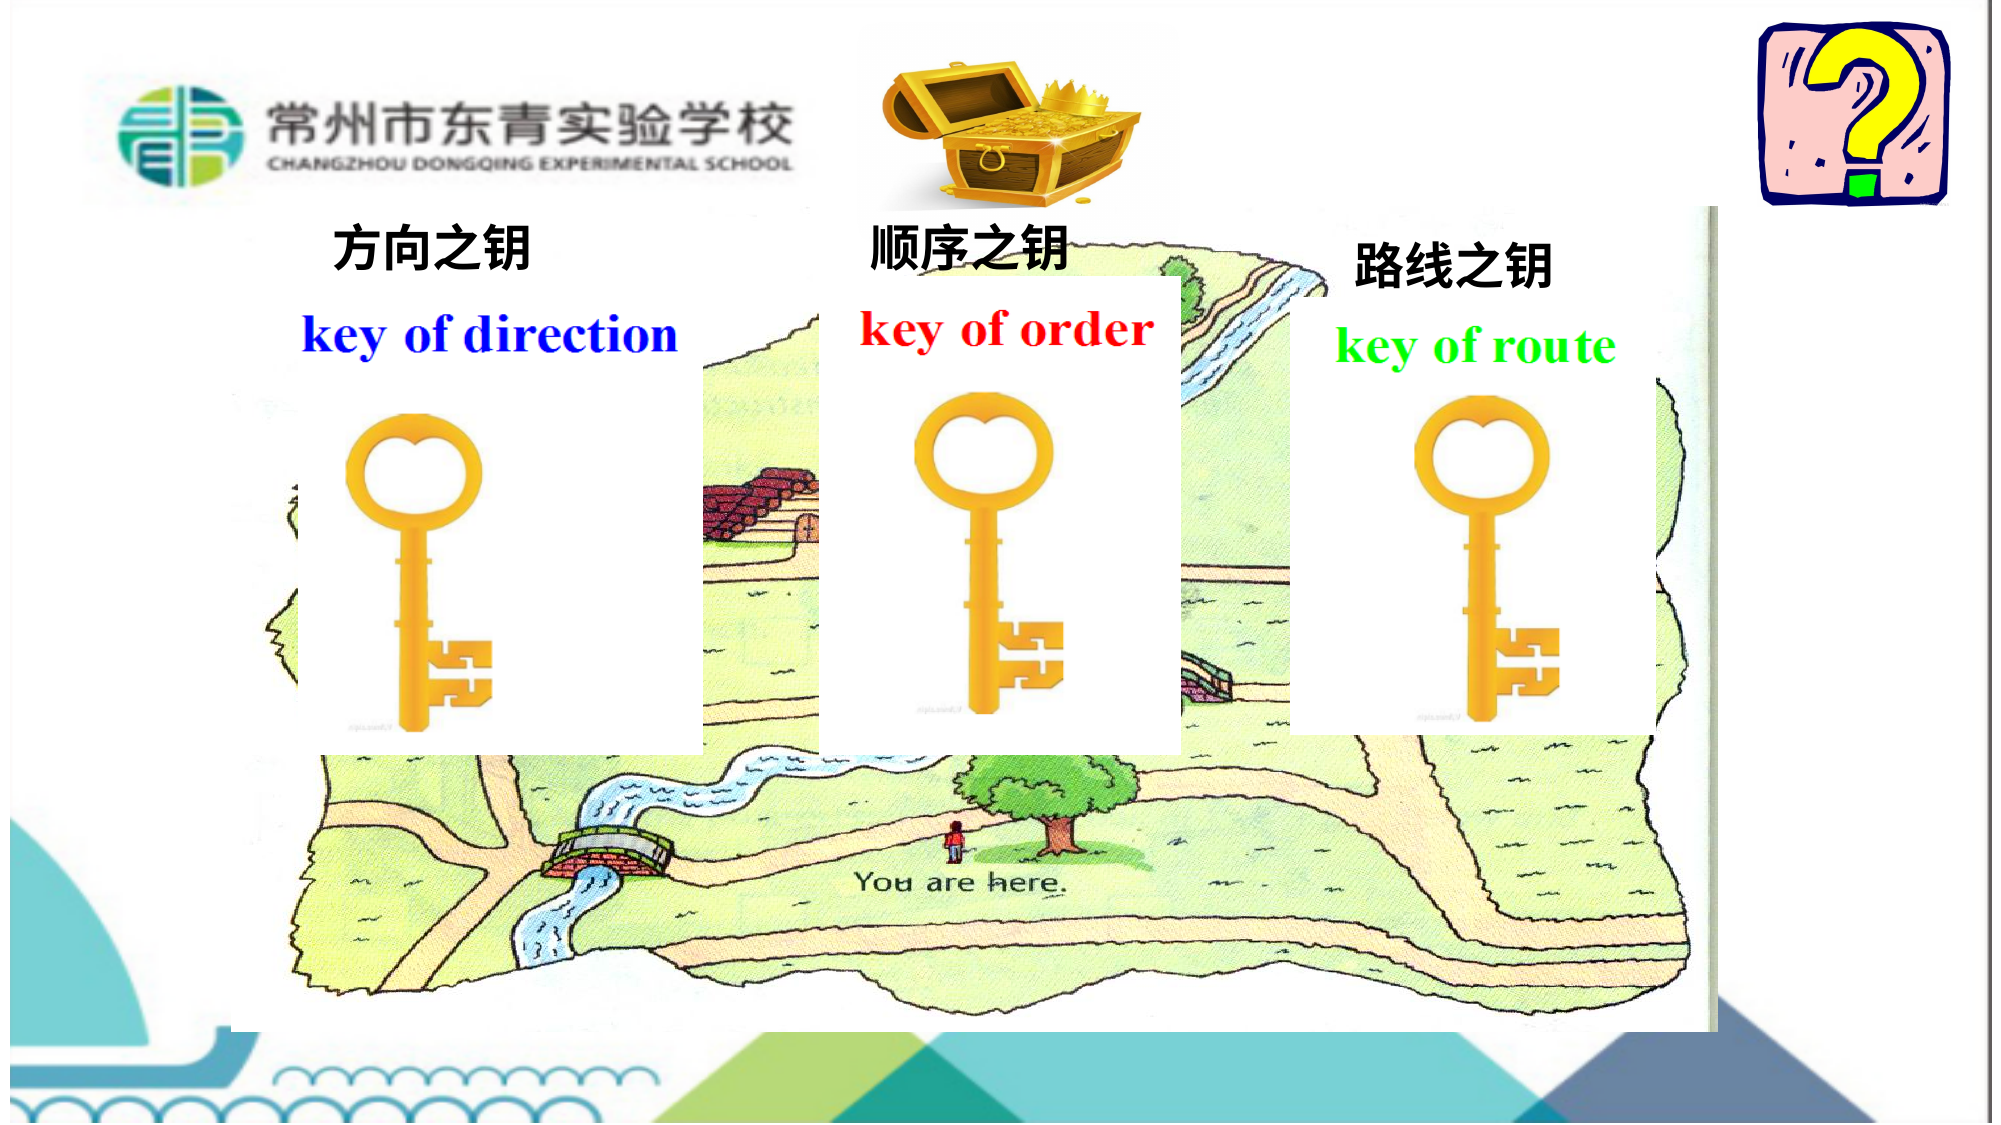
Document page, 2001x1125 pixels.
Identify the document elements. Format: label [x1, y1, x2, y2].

text_box [1290, 226, 1707, 735]
text_box [298, 208, 703, 755]
picture [231, 21, 1718, 1032]
picture [1757, 21, 1951, 207]
text_box [819, 209, 1223, 755]
list [10, 0, 1992, 1123]
